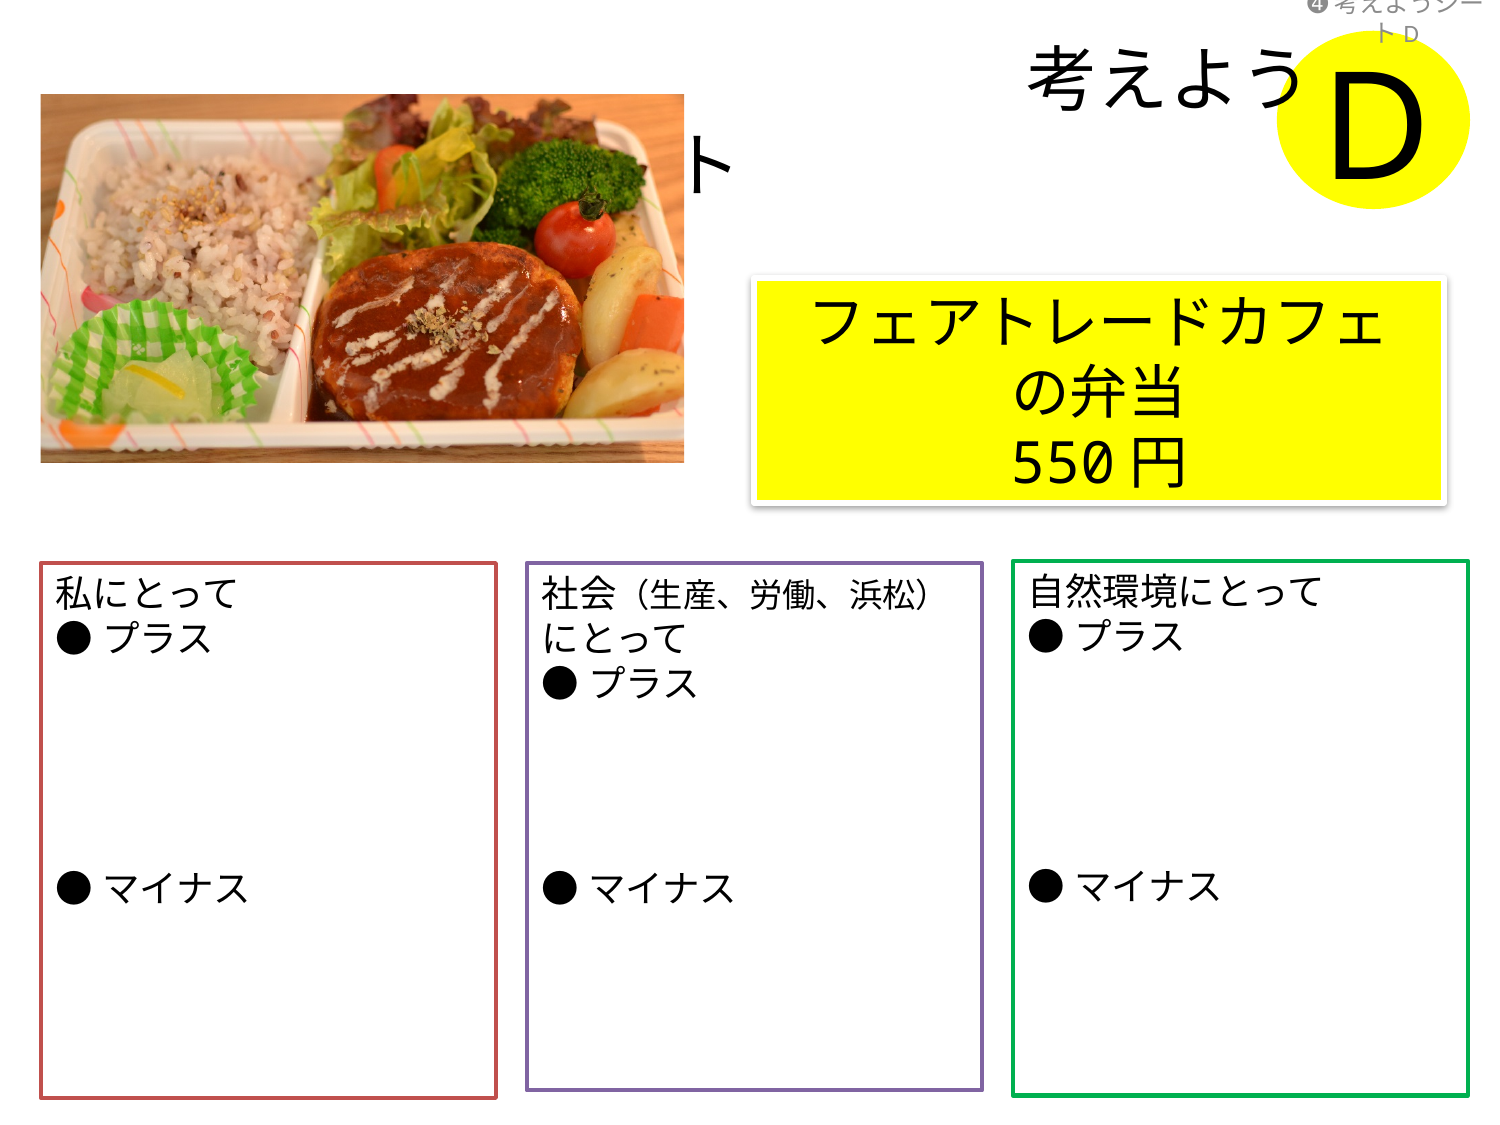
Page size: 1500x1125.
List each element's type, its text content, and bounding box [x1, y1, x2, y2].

text_box 私にとって ●プラス ●マイナス [39, 561, 498, 1100]
text_box フェアトレードカフェ の弁当 550円 [751, 275, 1447, 506]
footer ➍考えようシートD [1280, 0, 1500, 47]
text_box 社会（生産、労働、浜松）にとって ●プラス ●マイナス [525, 561, 984, 1092]
text_box 自然環境にとって ●プラス ●マイナス [1011, 559, 1470, 1098]
text_box D [1374, 47, 1471, 210]
picture [40, 94, 685, 463]
text_box 考えようシート [0, 26, 1374, 214]
